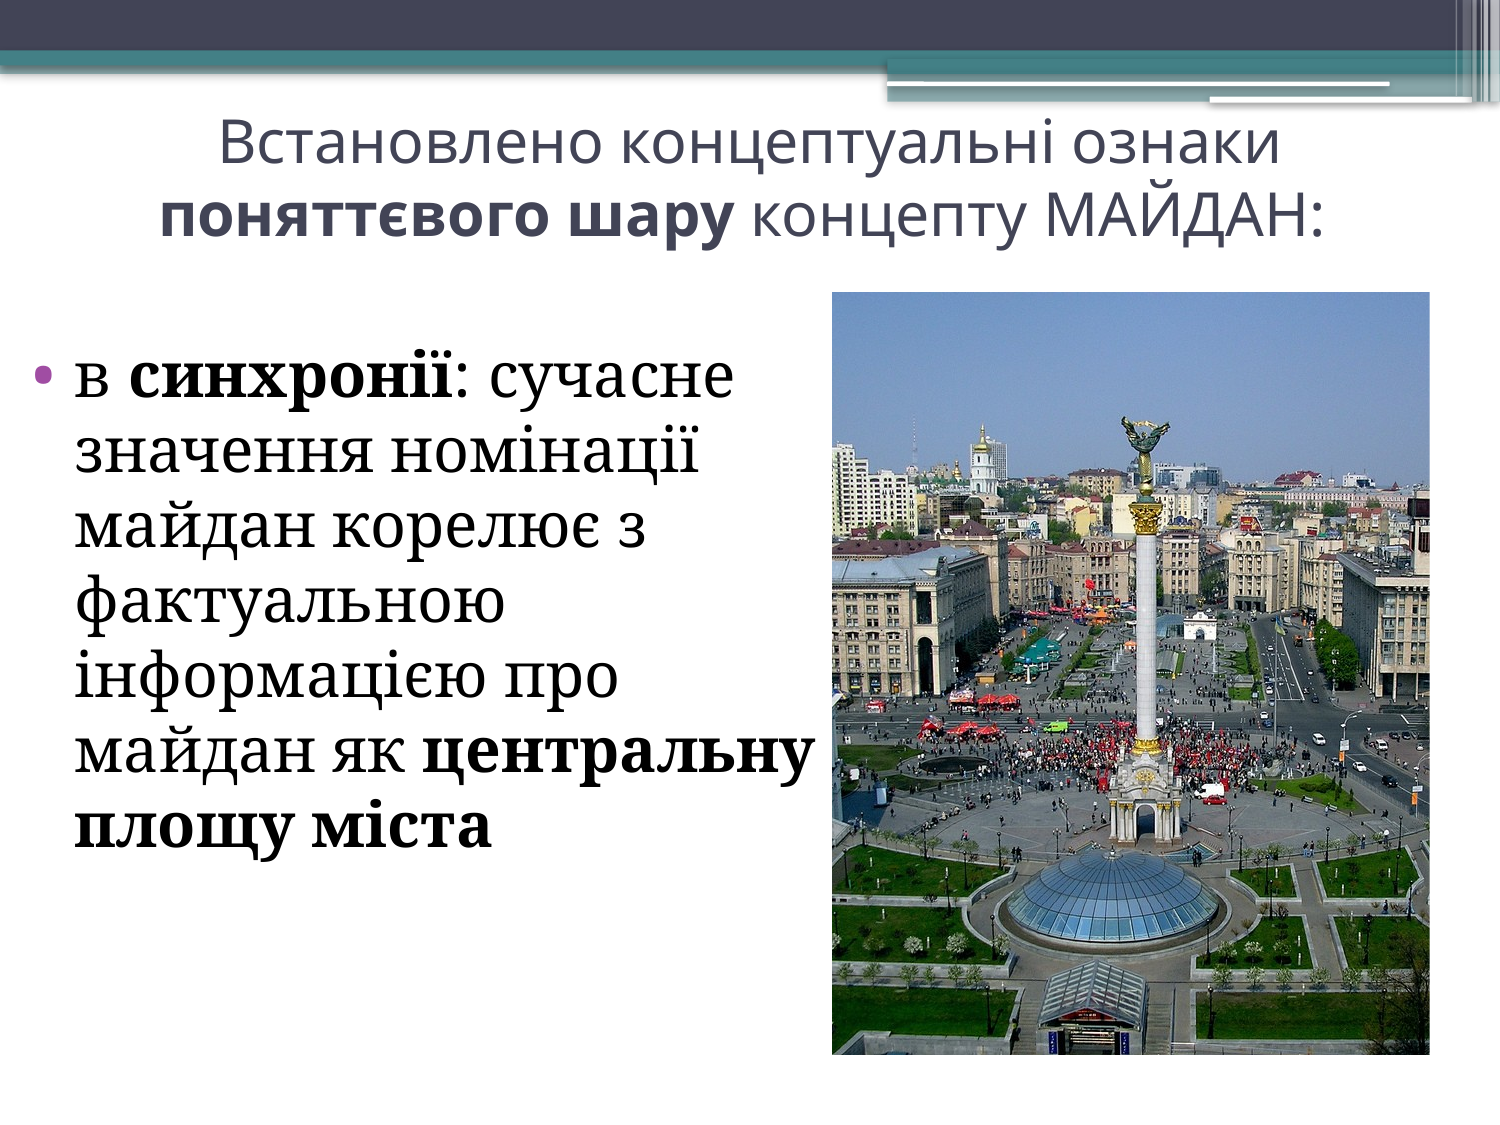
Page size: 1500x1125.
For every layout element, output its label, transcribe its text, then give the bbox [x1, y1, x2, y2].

picture [831, 292, 1430, 1055]
list в синхронії: сучасне значення номінації майдан корелює з фактуальною інформацією про майдан як центральну площу міста [0, 328, 832, 1125]
title Встановлено концептуальні ознаки поняттєвого шару концепту МАЙДАН: [0, 93, 1500, 258]
